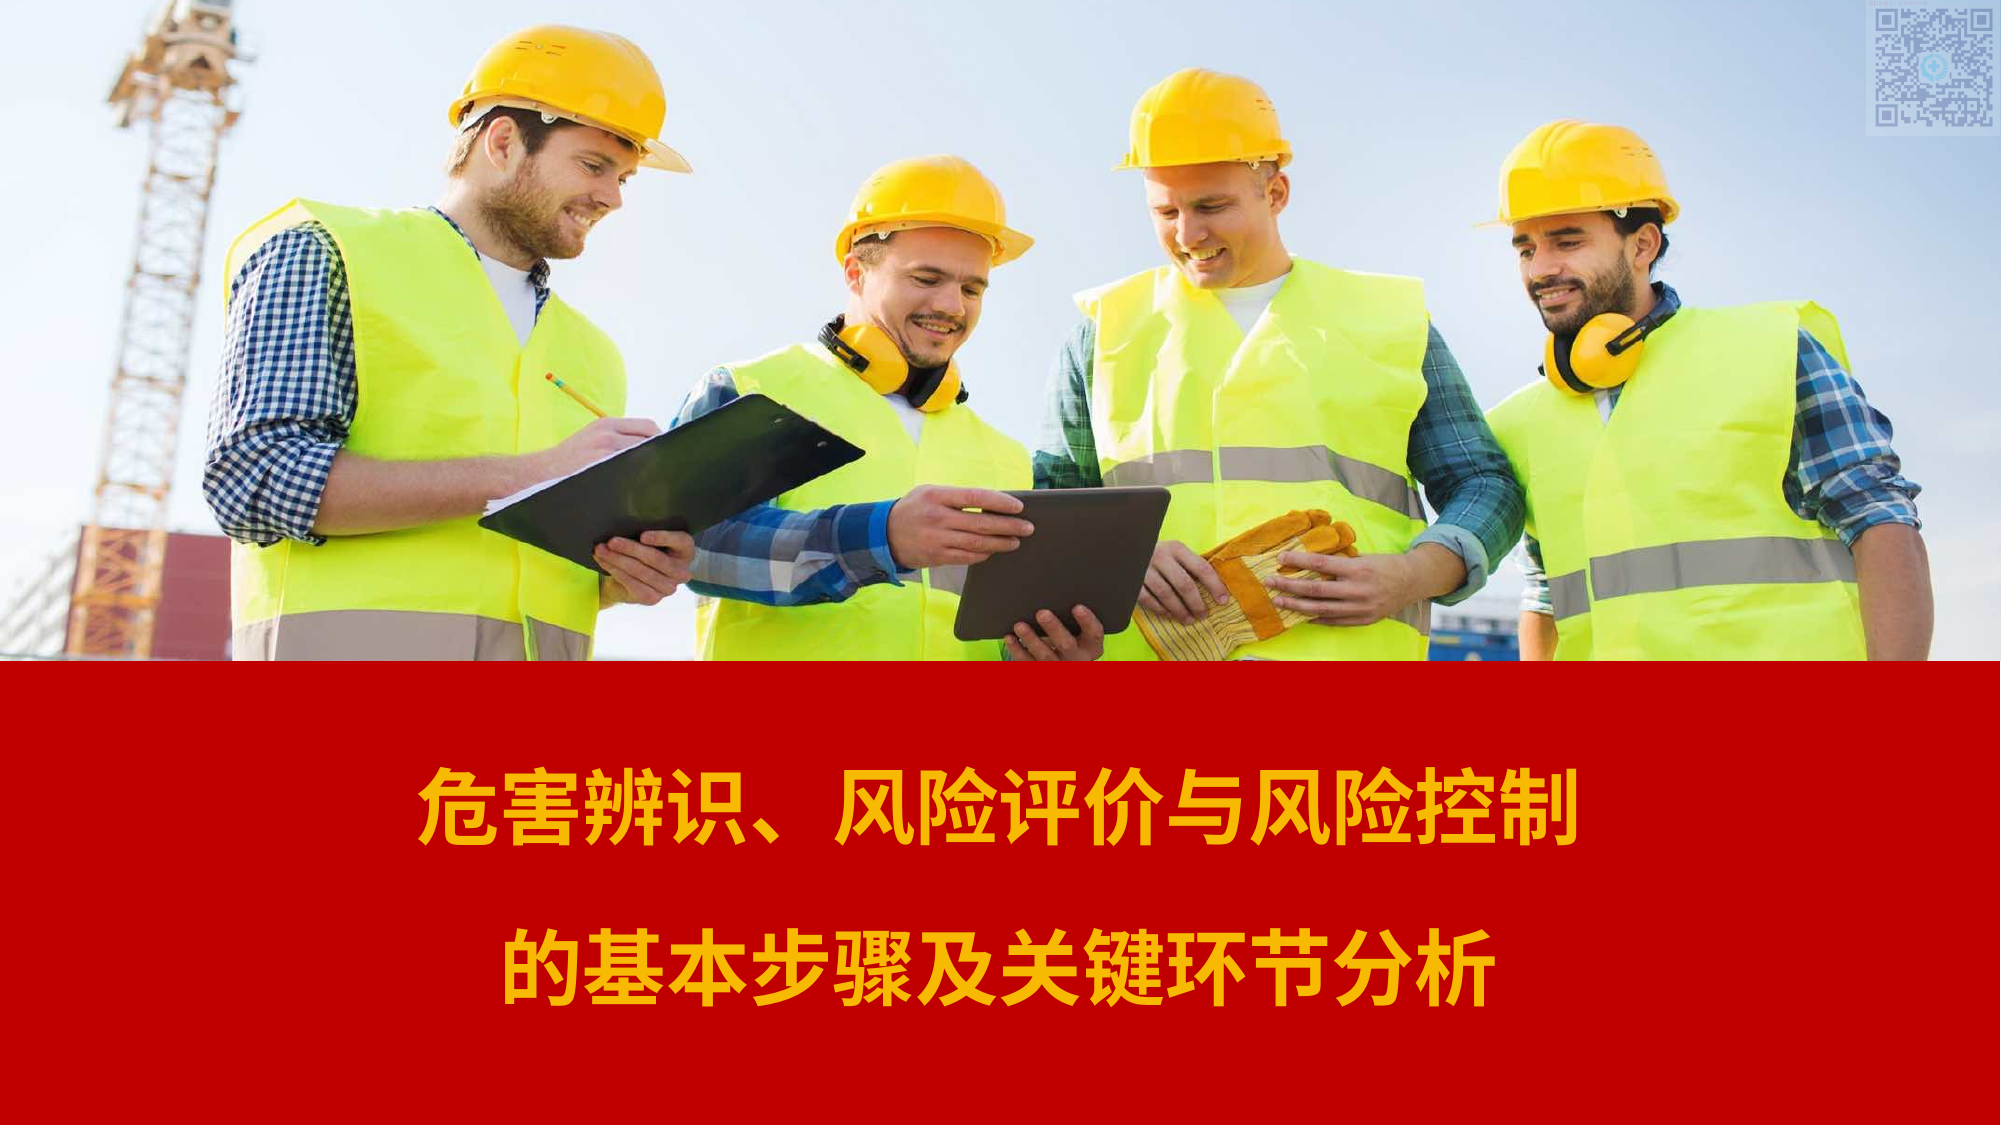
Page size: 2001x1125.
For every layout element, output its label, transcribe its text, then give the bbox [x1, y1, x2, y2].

text_box 危害辨识、风险评价与风险控制 的基本步骤及关键环节分析 [202, 728, 1796, 1023]
picture [0, 0, 2001, 661]
